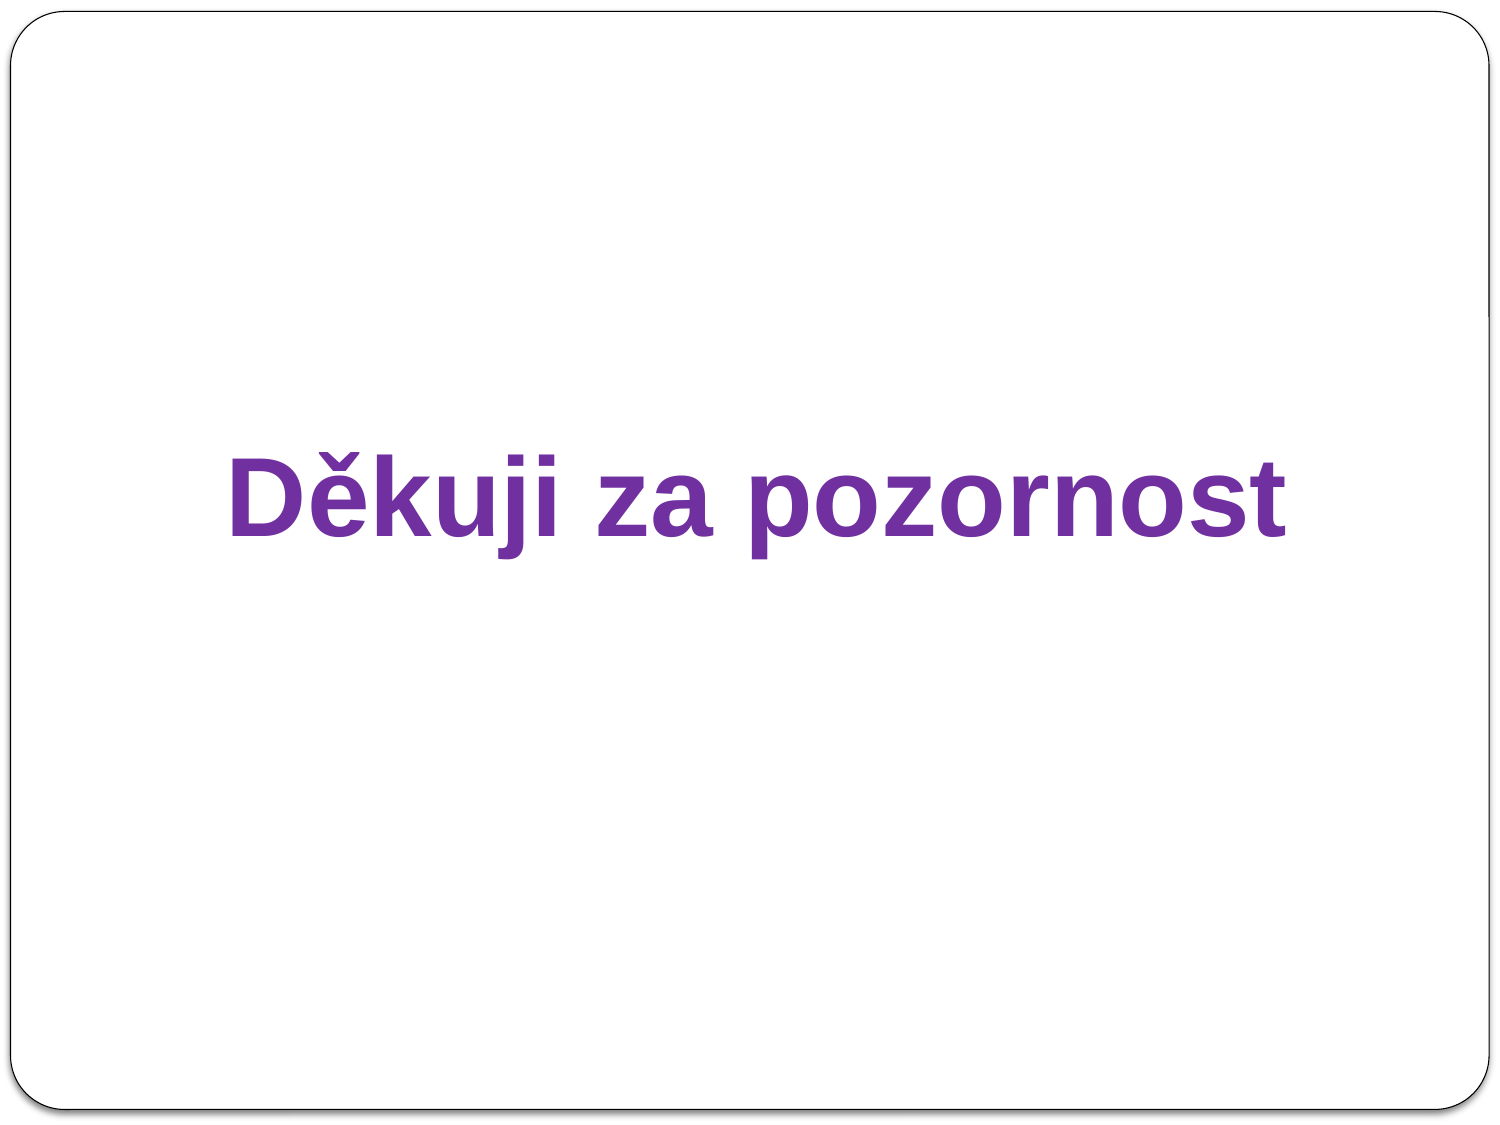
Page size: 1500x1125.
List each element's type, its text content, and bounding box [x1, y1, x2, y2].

title Děkuji za pozornost [82, 386, 1432, 575]
